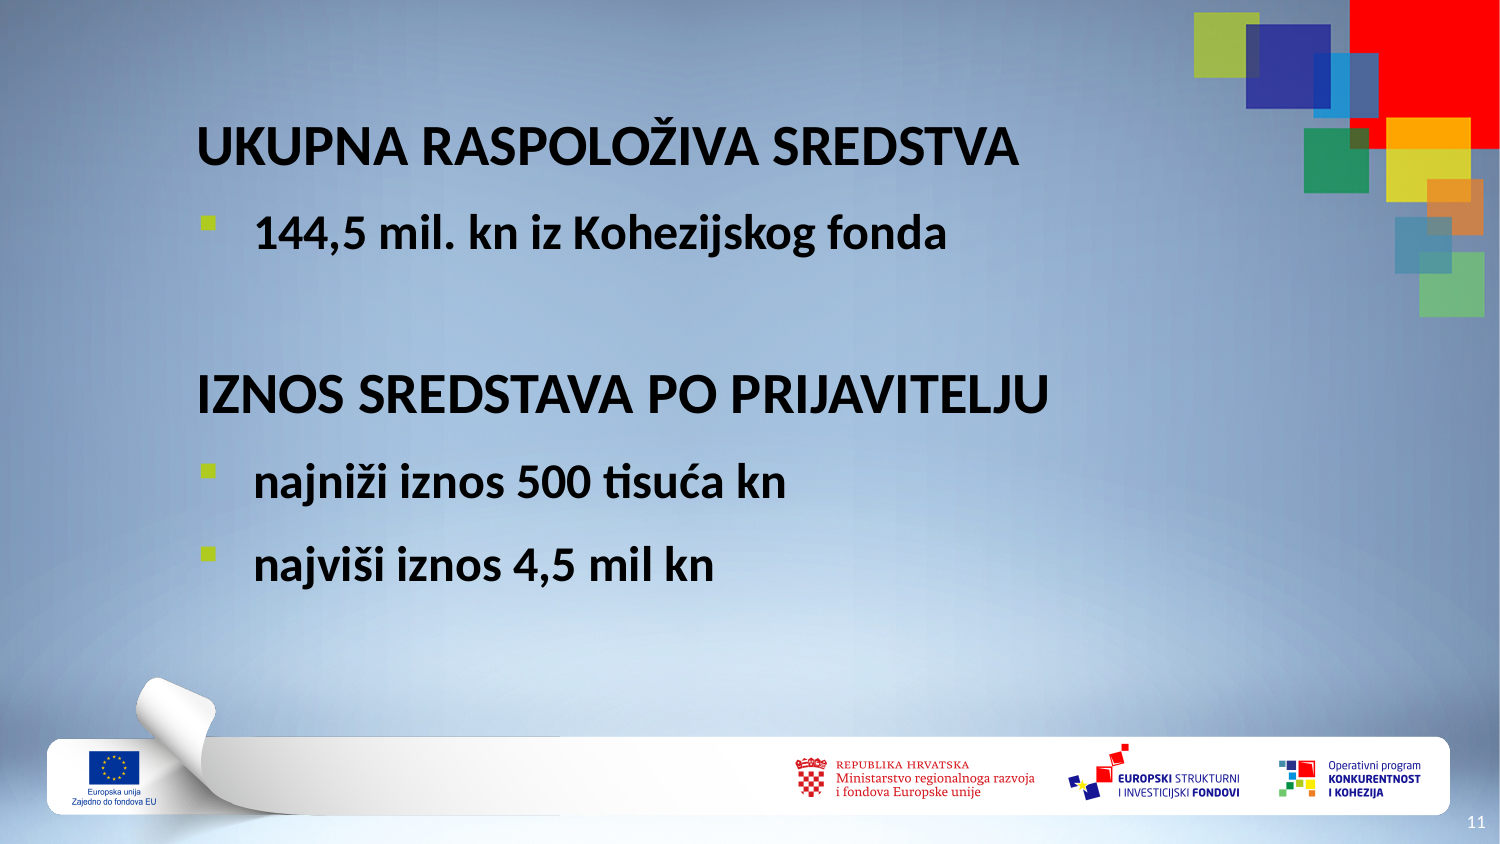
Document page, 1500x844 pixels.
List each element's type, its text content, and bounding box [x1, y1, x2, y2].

slide_number 10 [1135, 809, 1486, 844]
picture [0, 0, 1500, 844]
list UKUPNA RASPOLOŽIVA SREDSTVA 144,5 mil. kn iz Kohezijskog fonda IZNOS SREDSTAVA PO PRIJAVITELJU najniži iznos 500 tisuća kn najviši iznos 4,5 mil kn [196, 106, 1413, 649]
